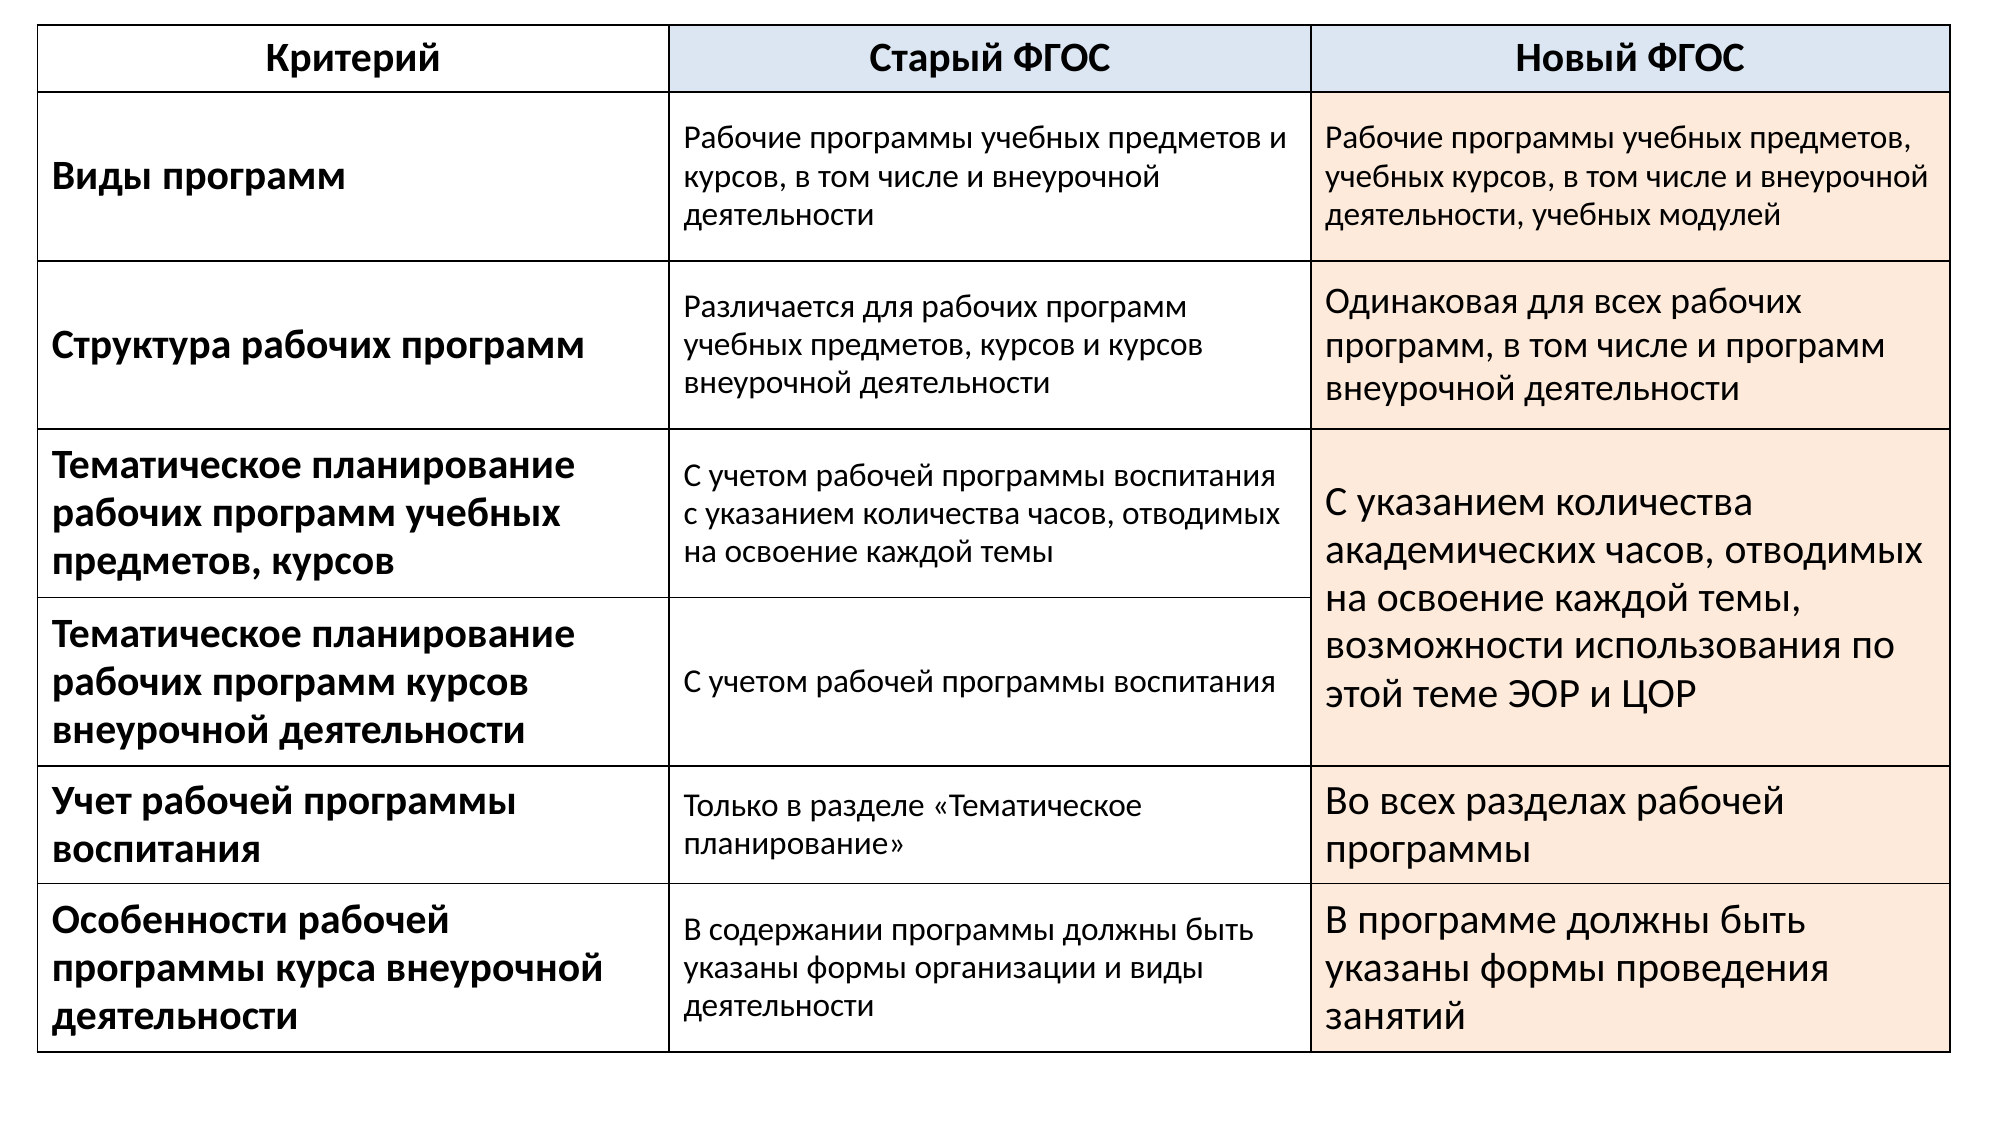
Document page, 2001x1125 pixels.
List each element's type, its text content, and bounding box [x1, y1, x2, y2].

table_cell Виды программ [38, 93, 668, 260]
table_cell Особенности рабочей программы курса внеурочной деятельности [38, 884, 668, 1051]
table_cell Тематическое планирование рабочих программ учебных предметов, курсов [38, 430, 668, 597]
table_cell Только в разделе «Тематическое планирование» [670, 767, 1310, 883]
table_cell С учетом рабочей программы воспитания [670, 598, 1310, 765]
table_cell С учетом рабочей программы воспитания с указанием количества часов, отводимых на освоение каждой темы [670, 430, 1310, 597]
table_cell Рабочие программы учебных предметов и курсов, в том числе и внеурочной деятельности [670, 93, 1310, 260]
table_cell Во всех разделах рабочей программы [1312, 767, 1949, 883]
table_cell Учет рабочей программы воспитания [38, 767, 668, 883]
table_cell В содержании программы должны быть указаны формы организации и виды деятельности [670, 884, 1310, 1051]
table_header Критерий [38, 26, 668, 91]
table_cell Различается для рабочих программ учебных предметов, курсов и курсов внеурочной деятельности [670, 262, 1310, 428]
table_cell Одинаковая для всех рабочих программ, в том числе и программ внеурочной деятельности [1312, 262, 1949, 428]
table_cell Тематическое планирование рабочих программ курсов внеурочной деятельности [38, 598, 668, 765]
table_header Новый ФГОС [1312, 26, 1949, 91]
table_cell Структура рабочих программ [38, 262, 668, 428]
table_cell Рабочие программы учебных предметов, учебных курсов, в том числе и внеурочной деятельности, учебных модулей [1312, 93, 1949, 260]
table_header Старый ФГОС [670, 26, 1310, 91]
table_cell В программе должны быть указаны формы проведения занятий [1312, 884, 1949, 1051]
table_cell С указанием количества академических часов, отводимых на освоение каждой темы, возможности использования по этой теме ЭОР и ЦОР [1312, 430, 1949, 765]
